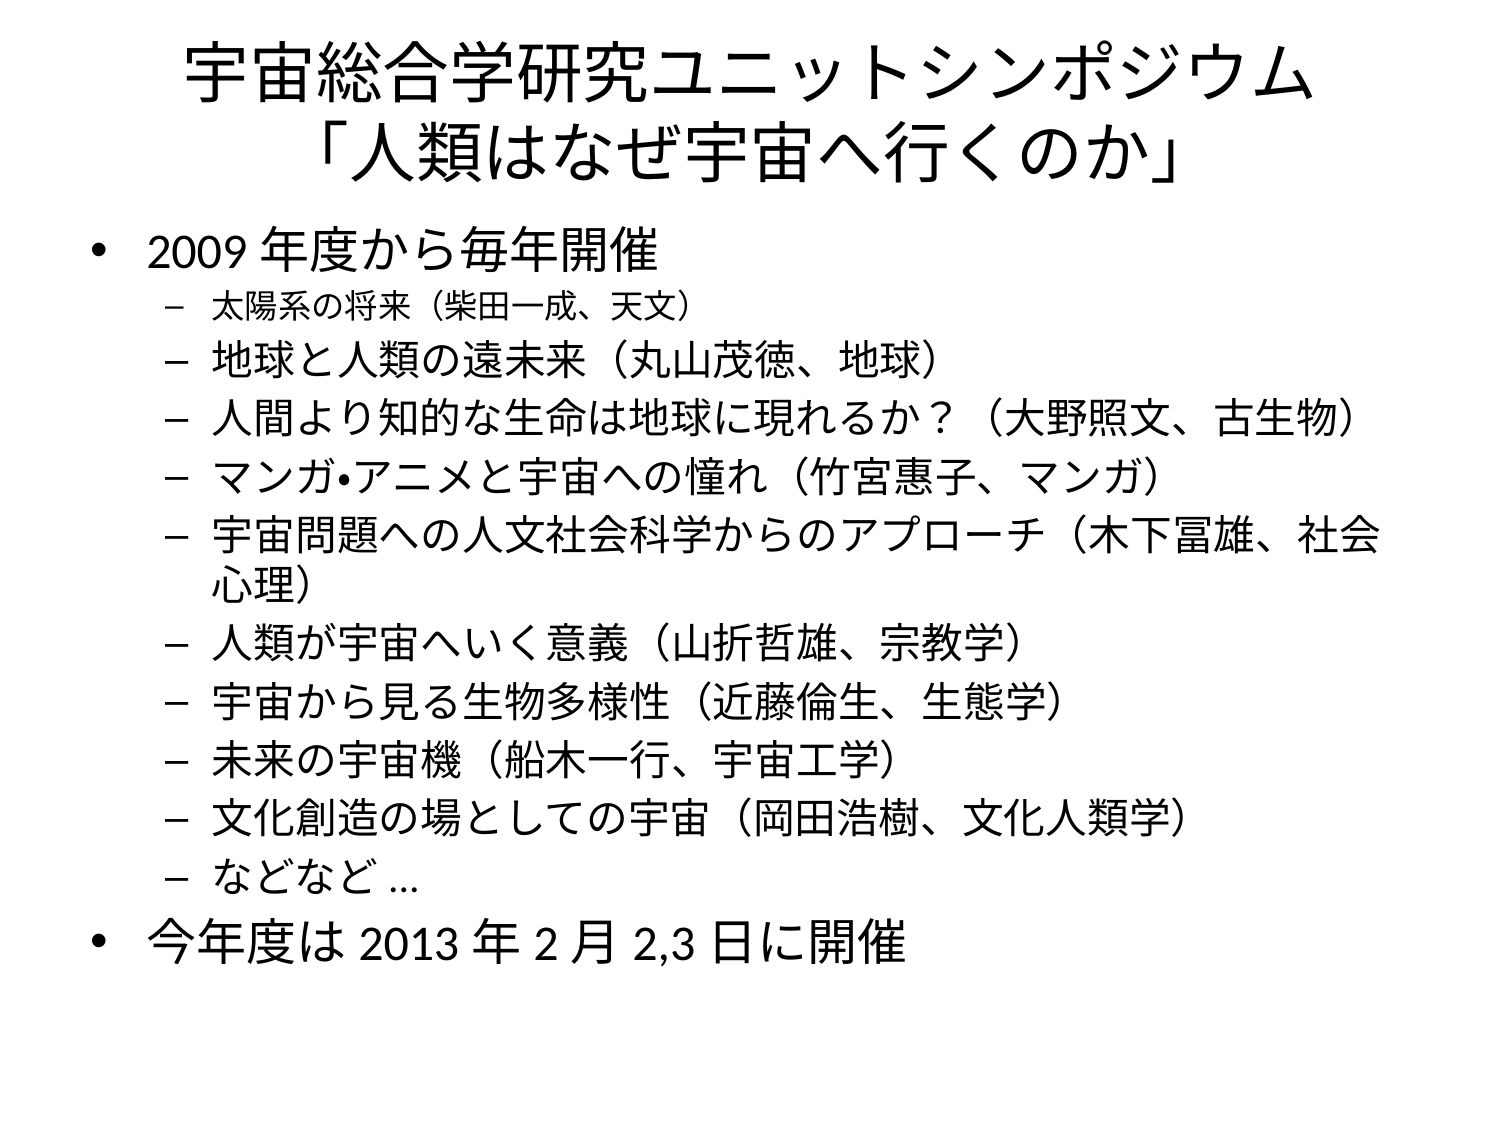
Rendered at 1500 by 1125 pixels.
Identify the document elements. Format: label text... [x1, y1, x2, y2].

title 宇宙総合学研究ユニットシンポジウム 「人類はなぜ宇宙へ行くのか」 [75, 17, 1425, 205]
list 2009年度から毎年開催 太陽系の将来（柴田一成、天文） 地球と人類の遠未来（丸山茂徳、地球） 人間より知的な生命は地球に現れるか？（大野照文、古生物） マンガ・アニメと宇宙への憧れ（竹宮惠子、マンガ） 宇宙問題への人文社会科学からのアプローチ（木下冨雄、社会心理） 人類が宇宙へいく意義（山折哲雄、宗教学） 宇宙から見る生物多様性（近藤倫生、生態学） 未来の宇宙機（船木一行、宇宙工学） 文化創造の場としての宇宙（岡田浩樹、文化人類学） などなど... 今年度は2013年2月2,3日に開催 [75, 211, 1425, 1074]
